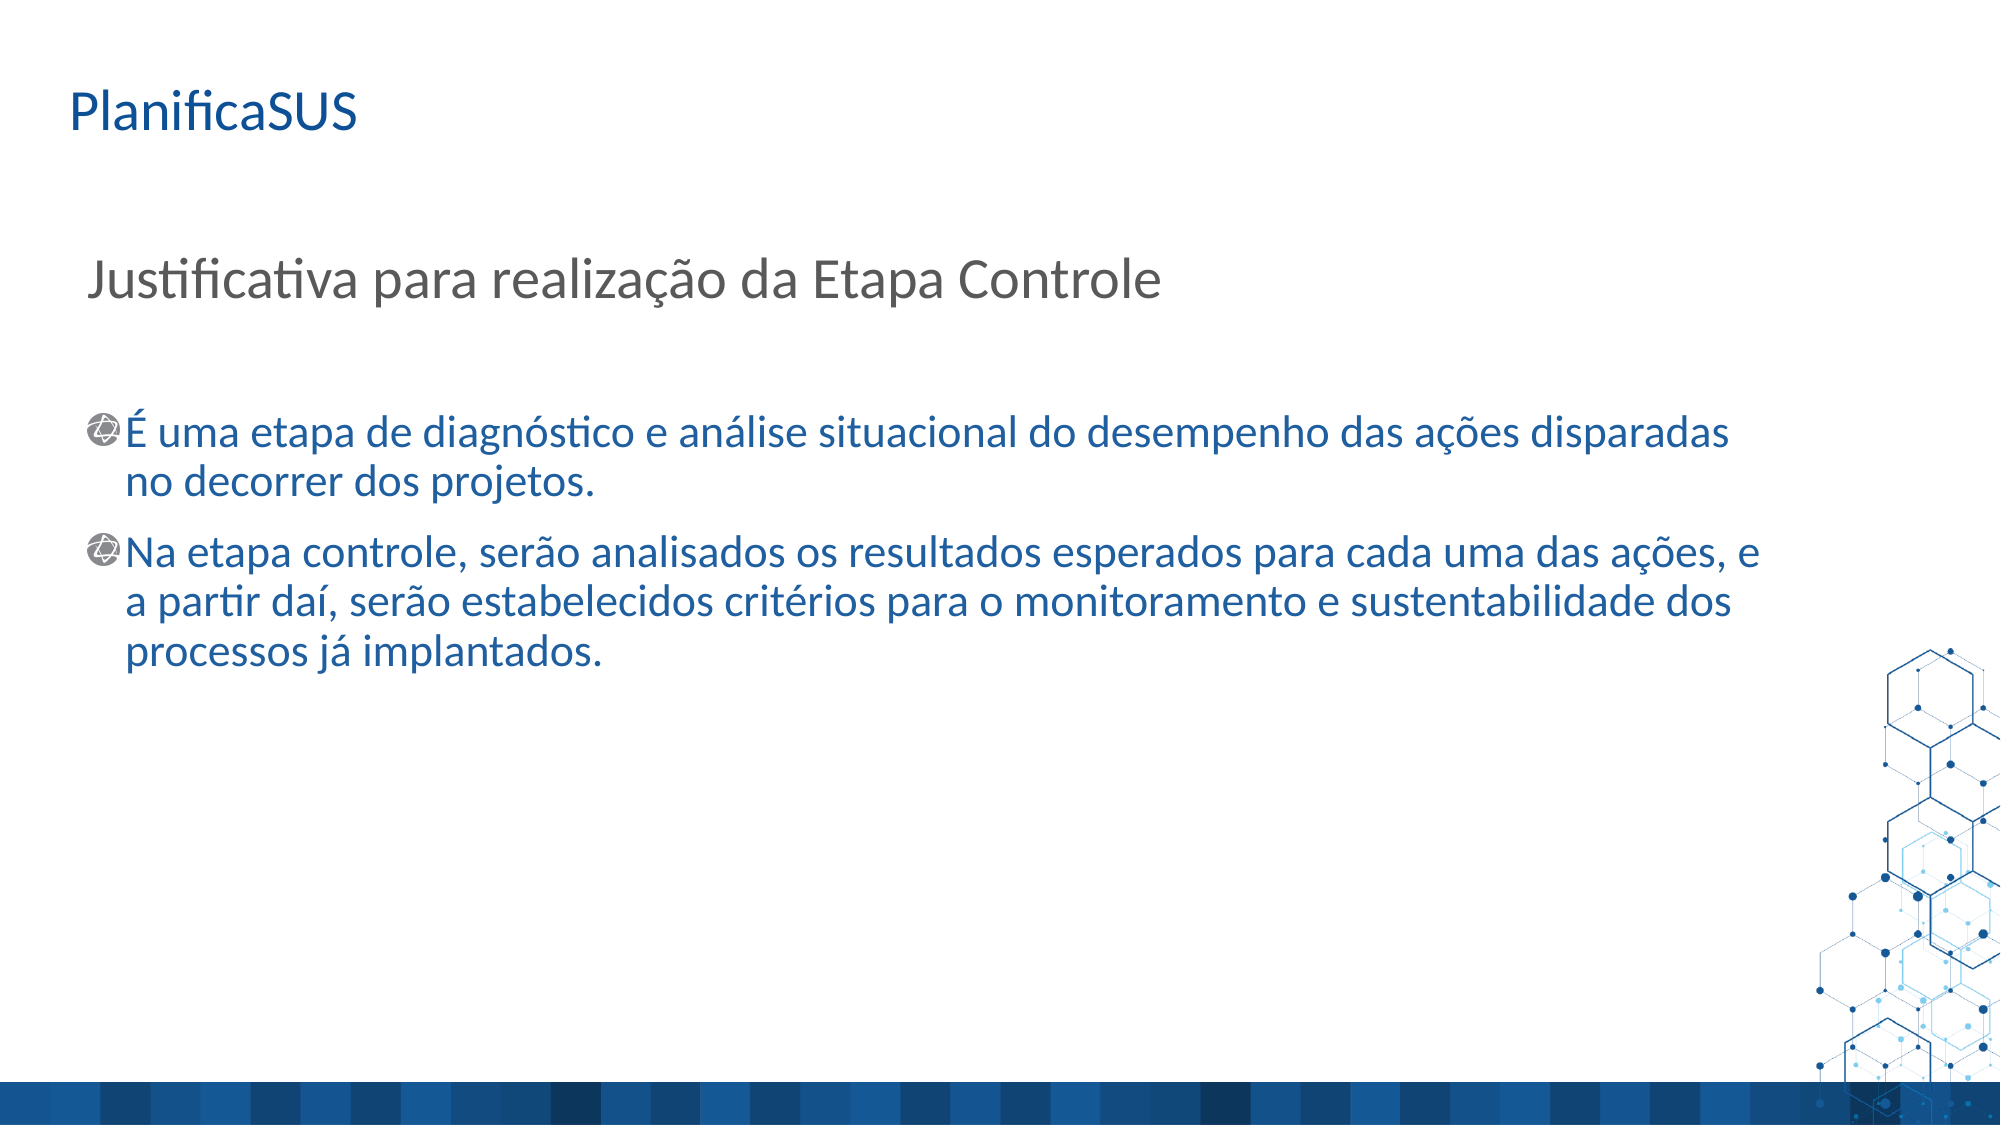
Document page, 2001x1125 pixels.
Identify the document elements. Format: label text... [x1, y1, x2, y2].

picture [0, 648, 2001, 1125]
title Justificativa para realização da Etapa Controle [72, 181, 1798, 379]
picture [87, 413, 120, 446]
picture [87, 533, 120, 566]
list É uma etapa de diagnóstico e análise situacional do desempenho das ações disparadas no decorrer dos projetos. Na etapa controle, serão analisados os resultados esperados para cada uma das ações, e a partir daí, serão estabelecidos critérios para o monitoramento e sustentabilidade dos processos já implantados. [72, 400, 1798, 977]
